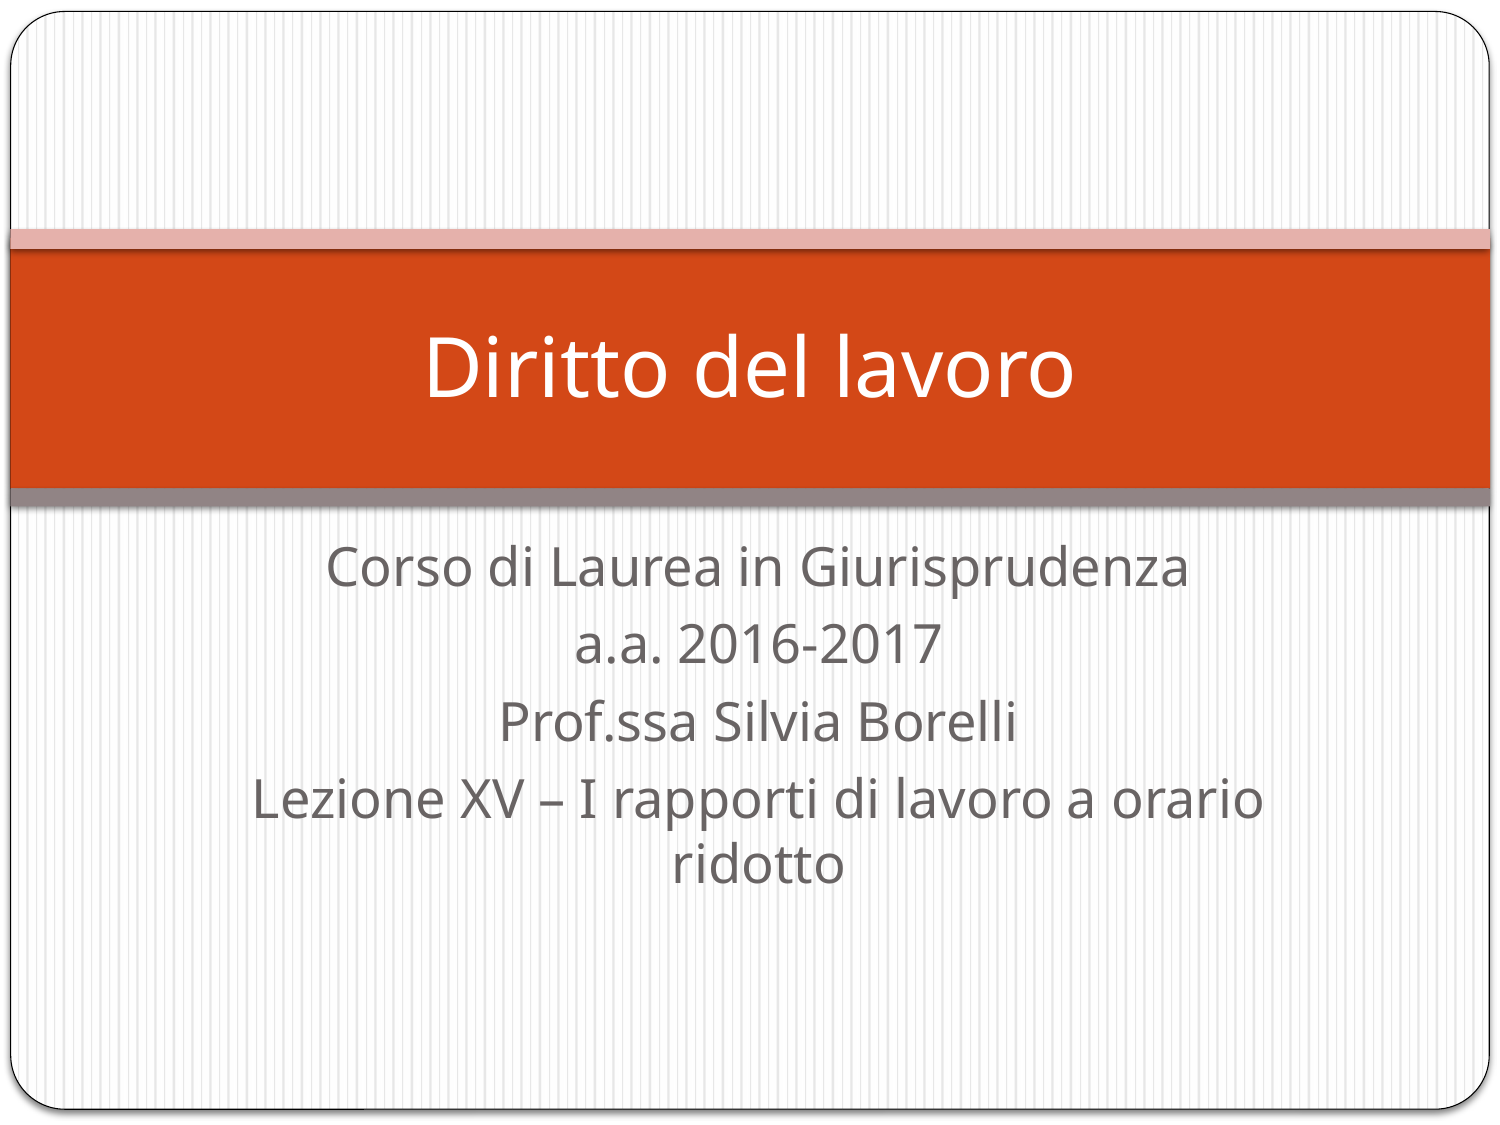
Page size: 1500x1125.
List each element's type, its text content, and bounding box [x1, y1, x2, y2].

subtitle Corso di Laurea in Giurisprudenza a.a. 2016-2017 Prof.ssa Silvia Borelli Lezione XV – I rapporti di lavoro a orario ridotto [212, 525, 1306, 953]
title Diritto del lavoro [75, 247, 1425, 489]
